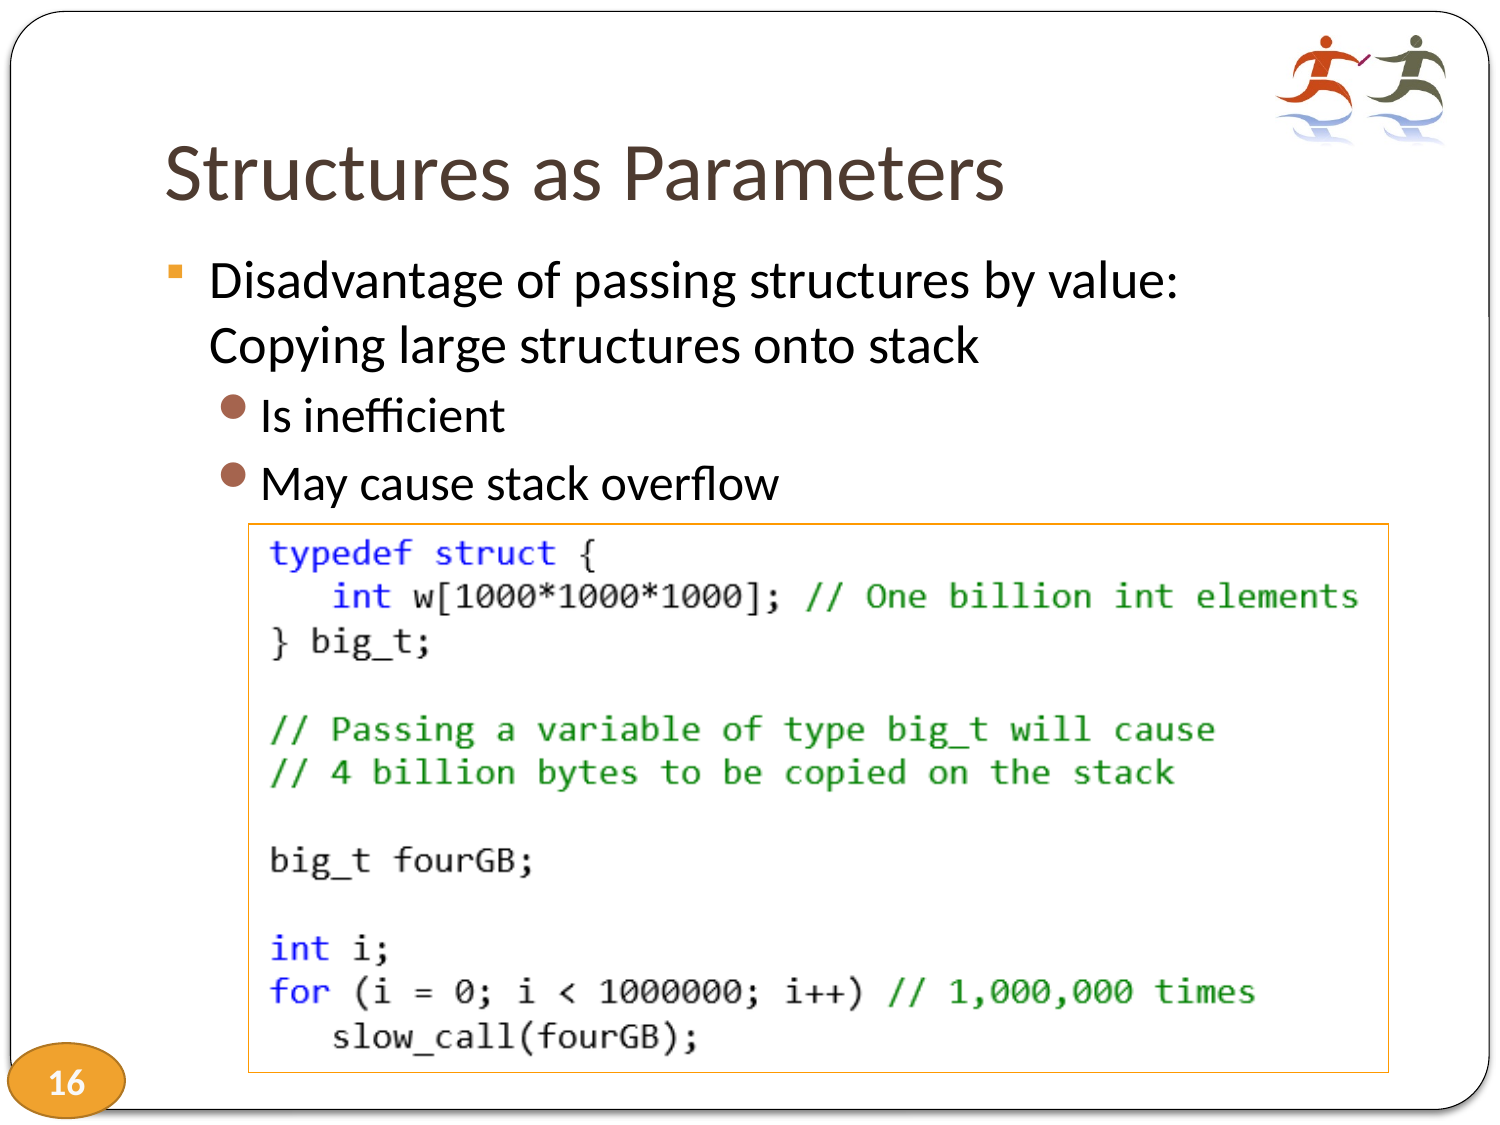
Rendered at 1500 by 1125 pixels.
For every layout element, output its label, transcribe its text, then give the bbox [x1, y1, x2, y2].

picture [248, 524, 1389, 1072]
title Structures as Parameters [150, 45, 1425, 233]
list Disadvantage of passing structures by value: Copying large structures onto stack Is inefficient May cause stack overflow [150, 237, 1425, 988]
picture [1274, 35, 1447, 153]
